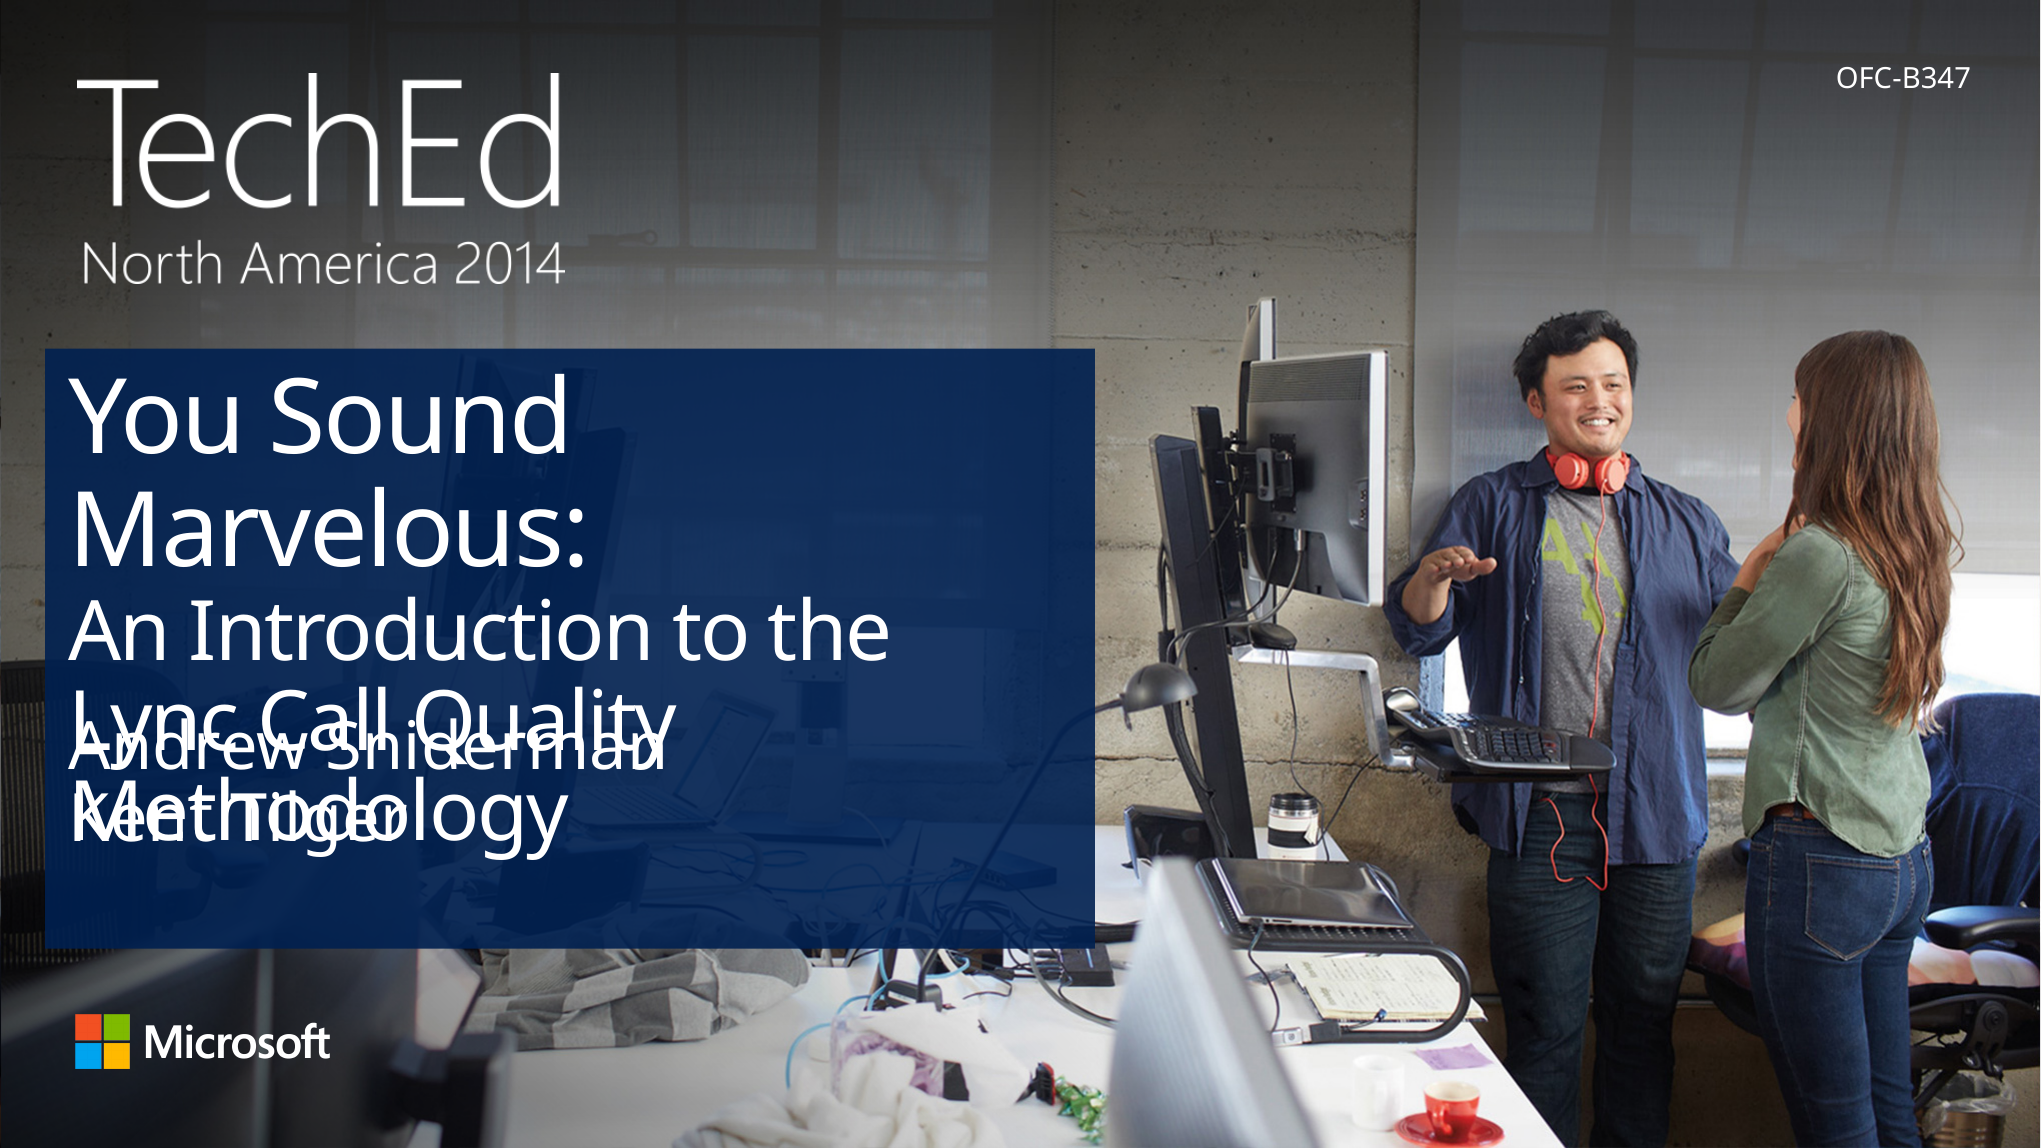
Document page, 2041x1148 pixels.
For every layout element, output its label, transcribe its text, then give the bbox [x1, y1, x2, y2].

title You Sound Marvelous: An Introduction to the Lync Call Quality Methodology [44, 348, 1095, 694]
list OFC-B347 [1695, 48, 1996, 111]
picture [0, 0, 2041, 1148]
list Andrew Sniderman Kent Tilger [45, 693, 1096, 949]
